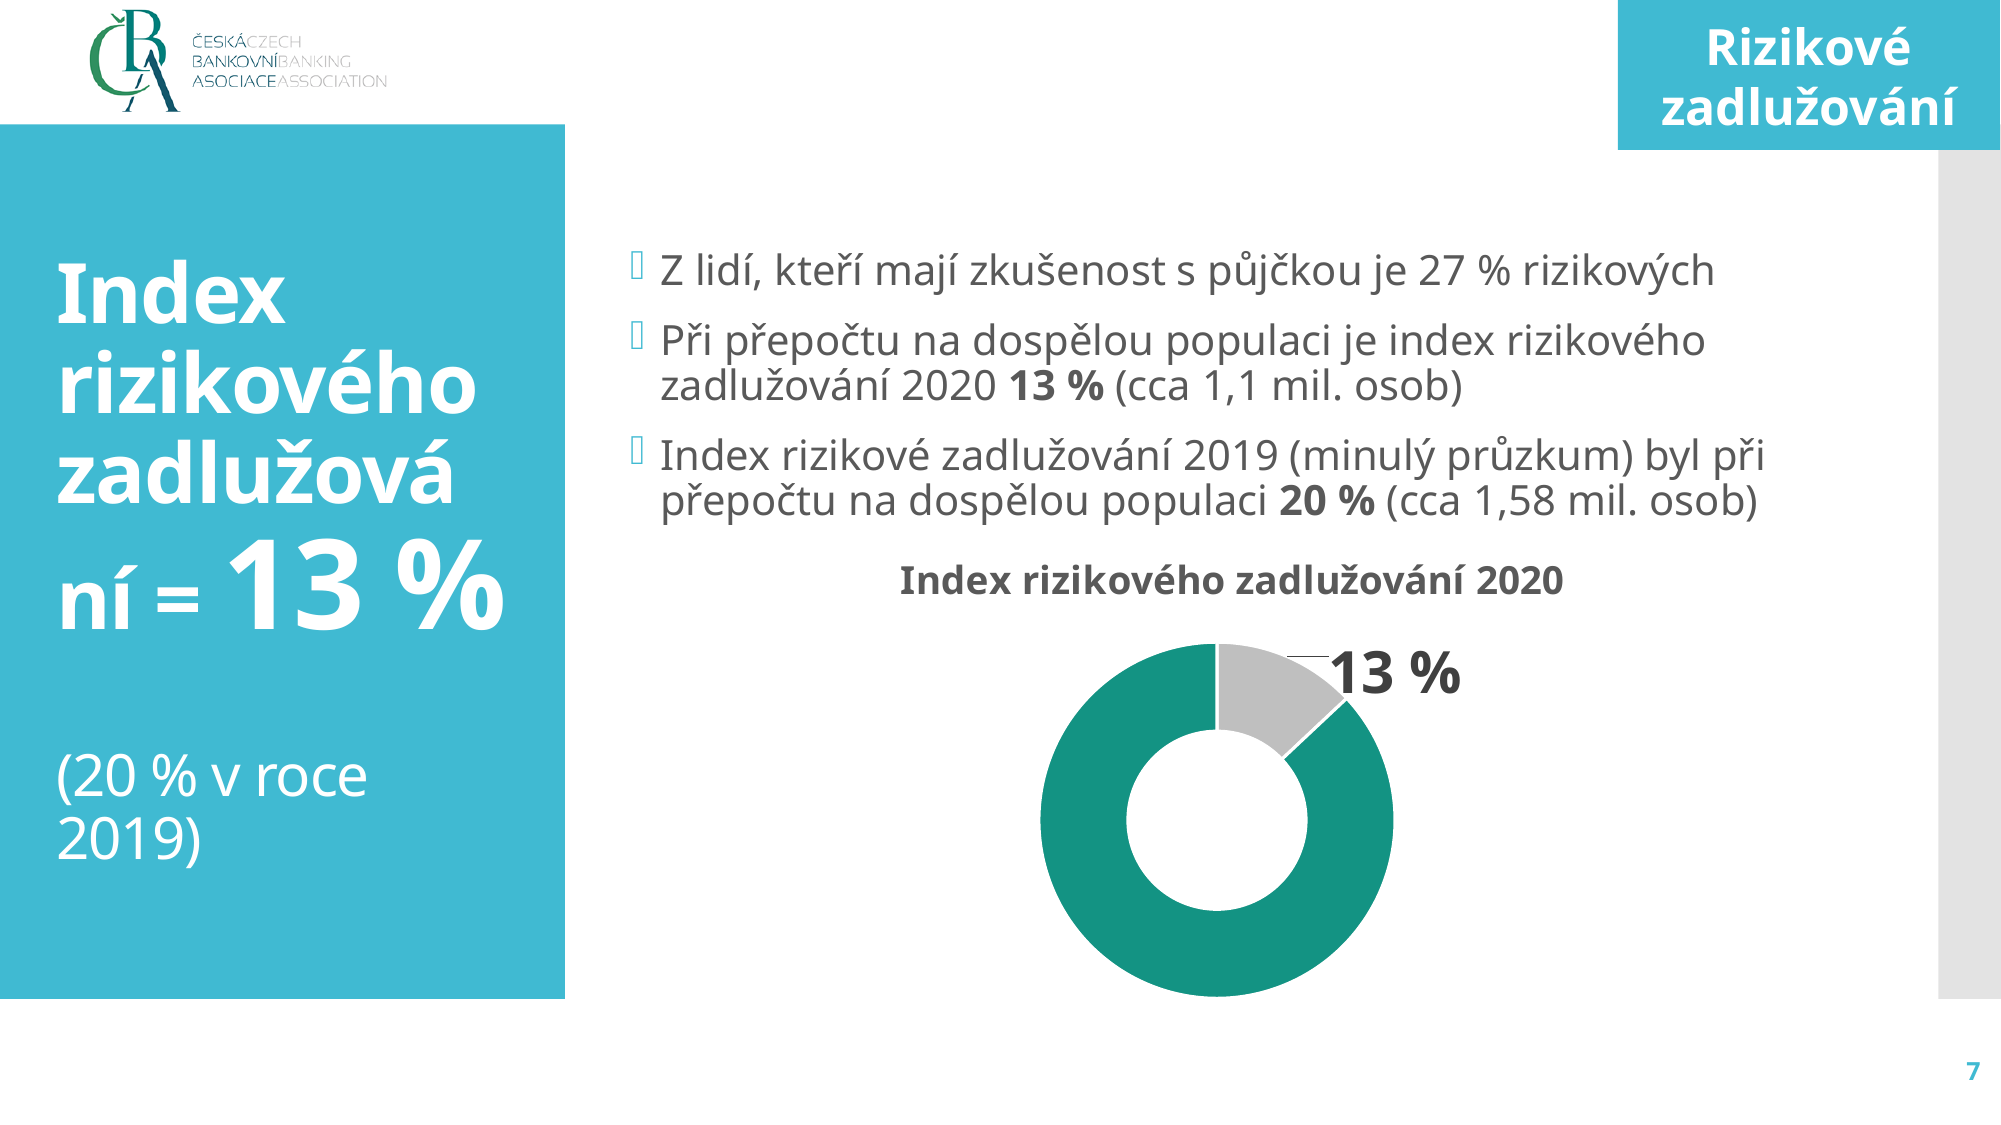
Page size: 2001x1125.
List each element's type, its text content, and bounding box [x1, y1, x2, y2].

title Index rizikového zadlužování = 13 % (20 % v roce 2019) [41, 184, 525, 940]
slide_number 7 [1744, 1042, 1996, 1103]
list Z lidí, kteří mají zkušenost s půjčkou je 27 % rizikových Při přepočtu na dospělou populaci je index rizikového zadlužování 2020 13 % (cca 1,1 mil. osob) Index rizikové zadlužování 2019 (minulý průzkum) byl při přepočtu na dospělou populaci 20 % (cca 1,58 mil. osob) [615, 241, 1816, 580]
chart [783, 516, 1647, 1043]
text_box Rizikové zadlužování [1617, 0, 2000, 151]
picture [41, 0, 435, 121]
